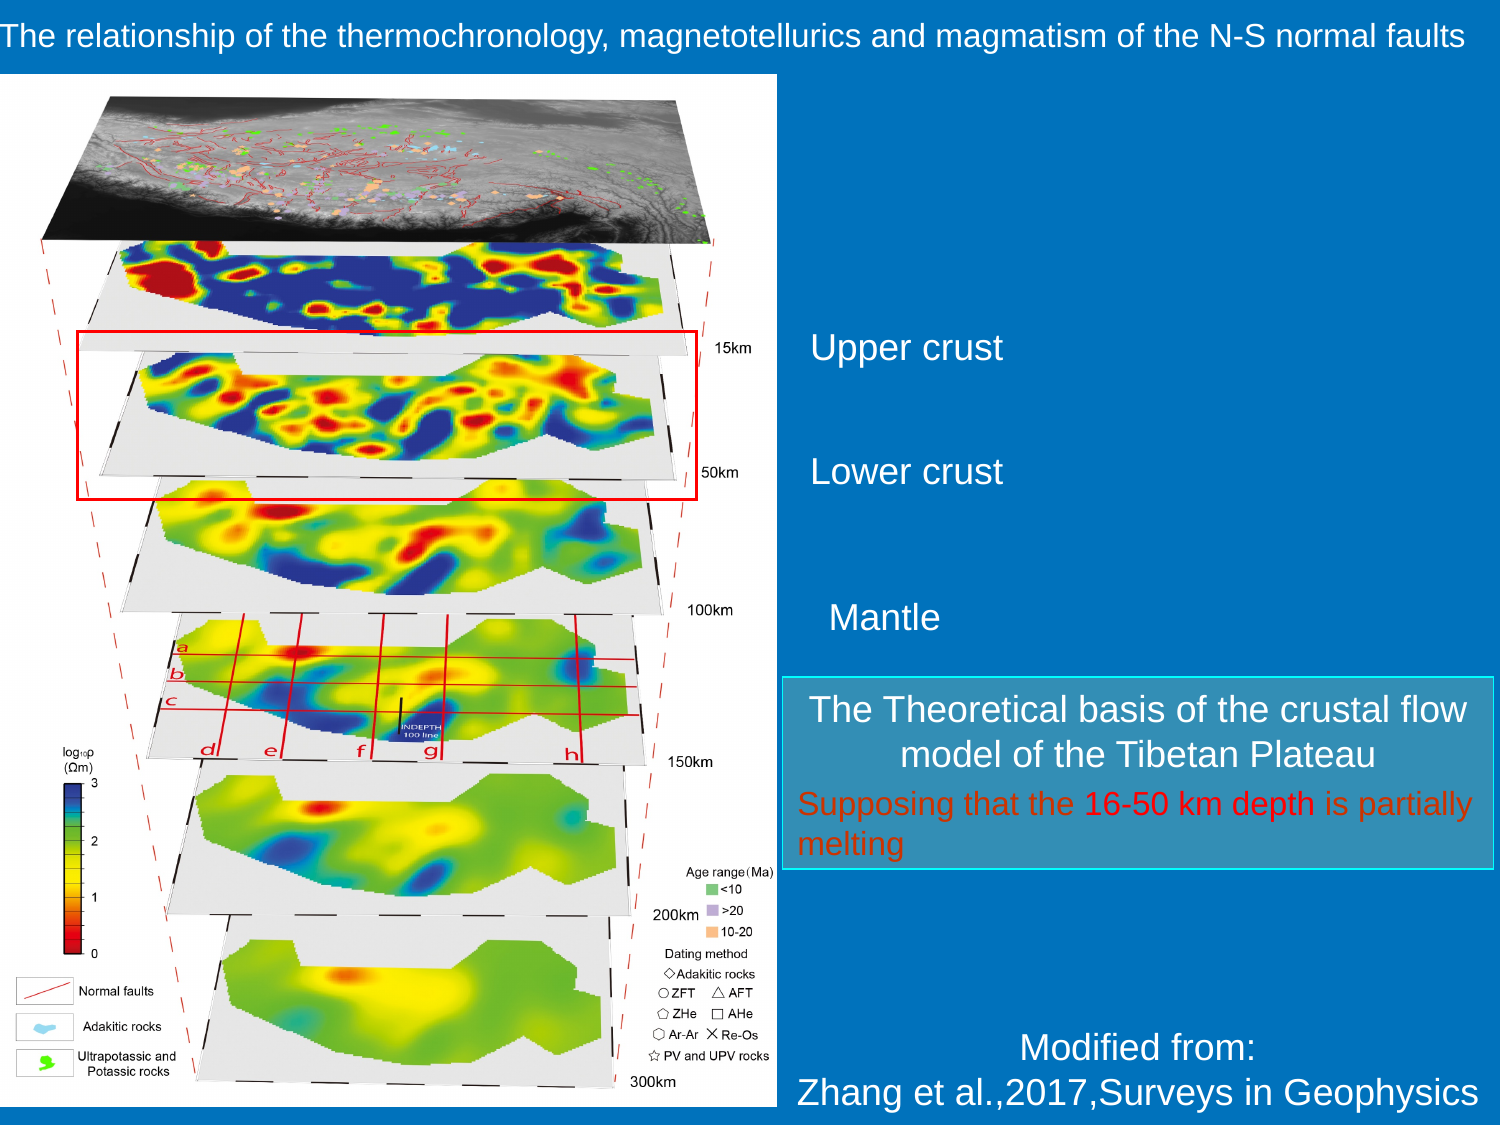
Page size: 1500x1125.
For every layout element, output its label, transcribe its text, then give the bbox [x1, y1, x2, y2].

text_box Upper crust [795, 315, 1019, 375]
text_box The Theoretical basis of the crustal flow model of the Tibetan Plateau Supposing that the 16-50 km depth is partially melting [782, 677, 1494, 869]
text_box Modified from: Zhang et al.,2017,Surveys in Geophysics [729, 1015, 1500, 1121]
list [0, 74, 777, 1107]
text_box Lower crust [795, 439, 1019, 500]
text_box Mantle [813, 585, 956, 646]
text_box The relationship of the thermochronology, magnetotellurics and magmatism of the N-S normal faults [0, 7, 1500, 62]
